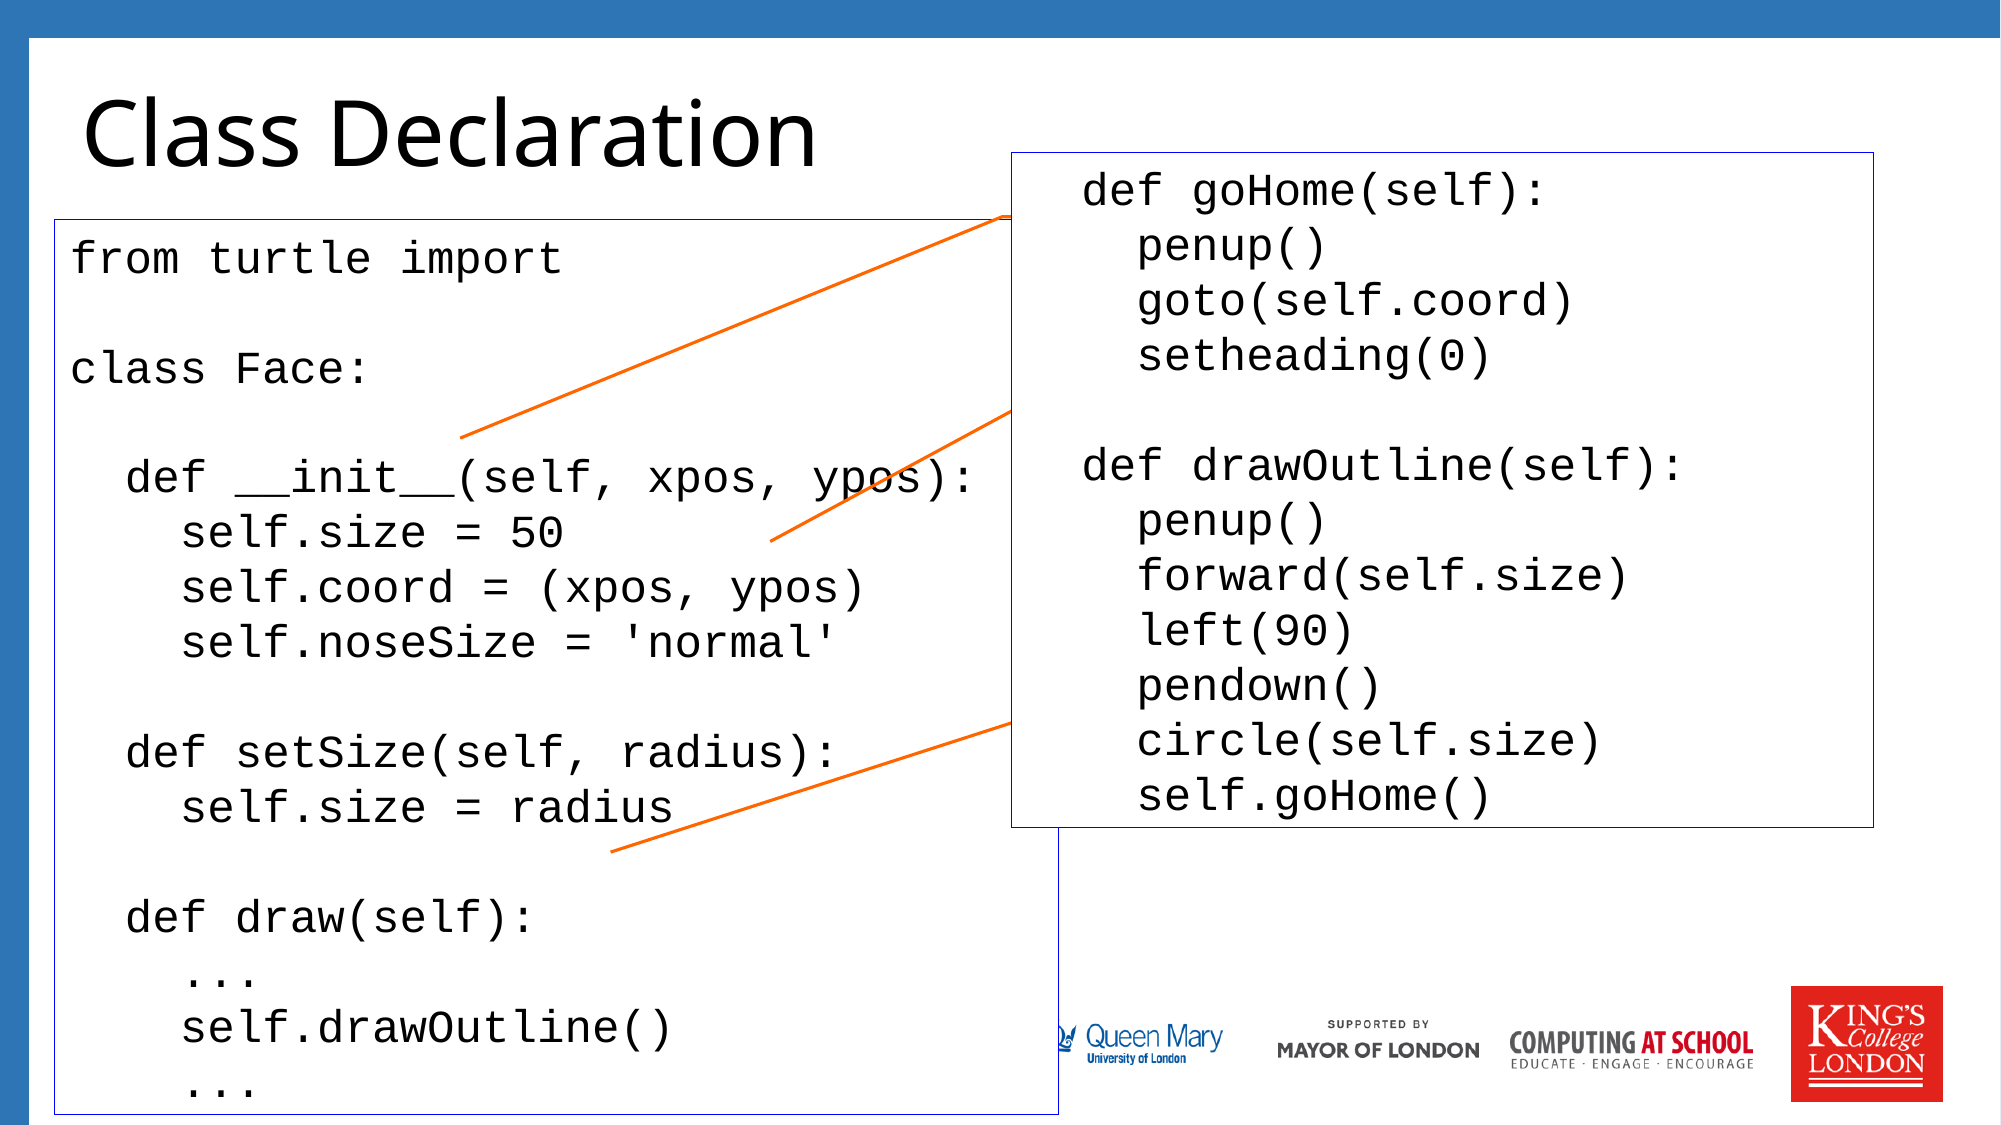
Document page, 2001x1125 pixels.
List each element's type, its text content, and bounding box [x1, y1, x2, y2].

text_box def goHome(self): penup() goto(self.coord) setheading(0) def drawOutline(self): penup() forward(self.size) left(90) pendown() circle(self.size) self.goHome() [1011, 152, 1874, 828]
title Class Declaration [66, 59, 1863, 213]
picture [989, 970, 1982, 1125]
text_box from turtle import class Face: def __init__(self, xpos, ypos): self.size = 50 self.coord = (xpos, ypos) self.noseSize = 'normal' def setSize(self, radius): self.size = radius def draw(self): ... self.drawOutline() ... [54, 219, 1059, 1115]
